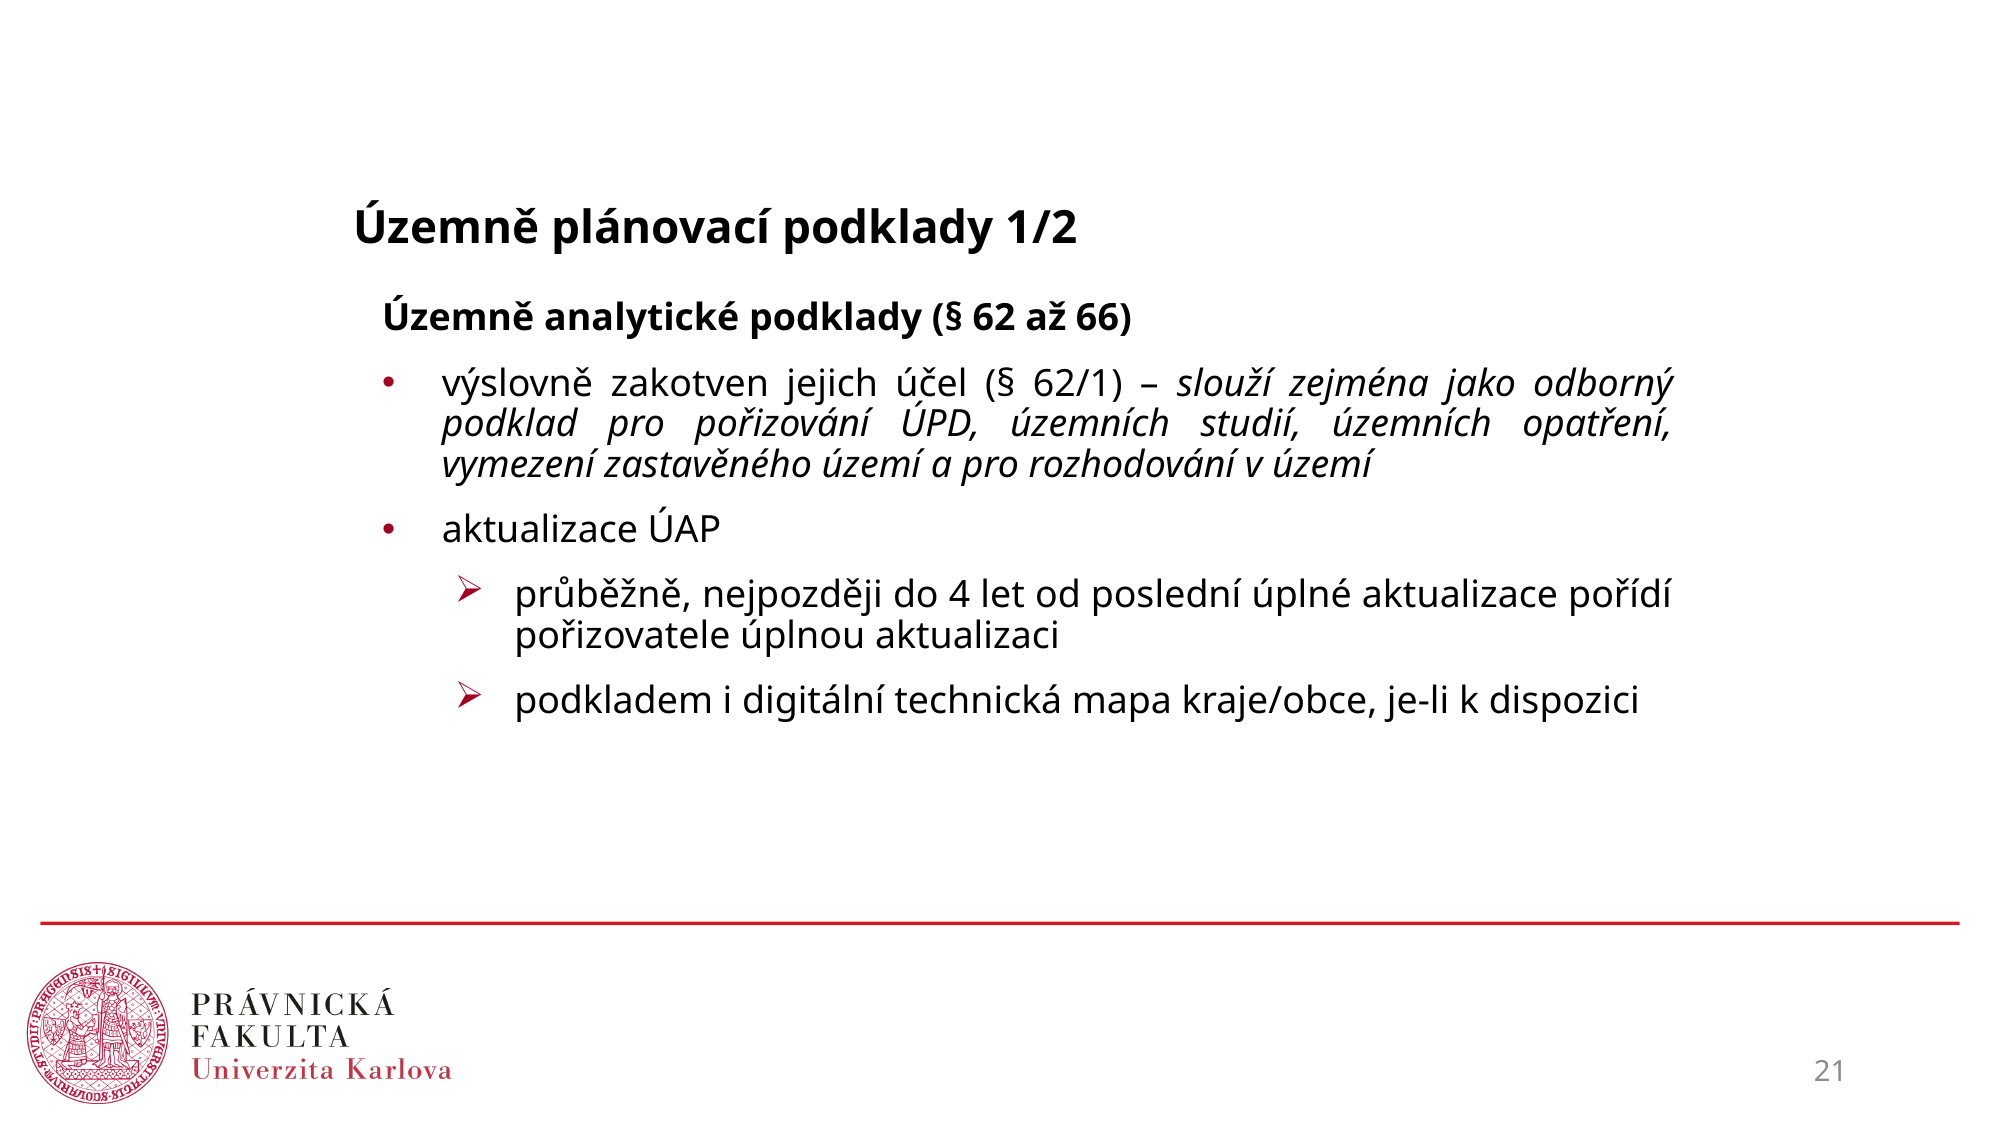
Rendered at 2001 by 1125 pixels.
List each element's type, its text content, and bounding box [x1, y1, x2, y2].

picture [26, 962, 452, 1104]
title Územně plánovací podklady 1/2 [338, 195, 1745, 256]
list Územně analytické podklady (§ 62 až 66) výslovně zakotven jejich účel (§ 62/1) – slouží zejména jako odborný podklad pro pořizování ÚPD, územních studií, územních opatření, vymezení zastavěného území a pro rozhodování v území aktualizace ÚAP průběžně, nejpozději do 4 let od poslední úplné aktualizace pořídí pořizovatele úplnou aktualizaci podkladem i digitální technická mapa kraje/obce, je-li k dispozici [338, 290, 1689, 1024]
slide_number 21 [1412, 1042, 1863, 1103]
